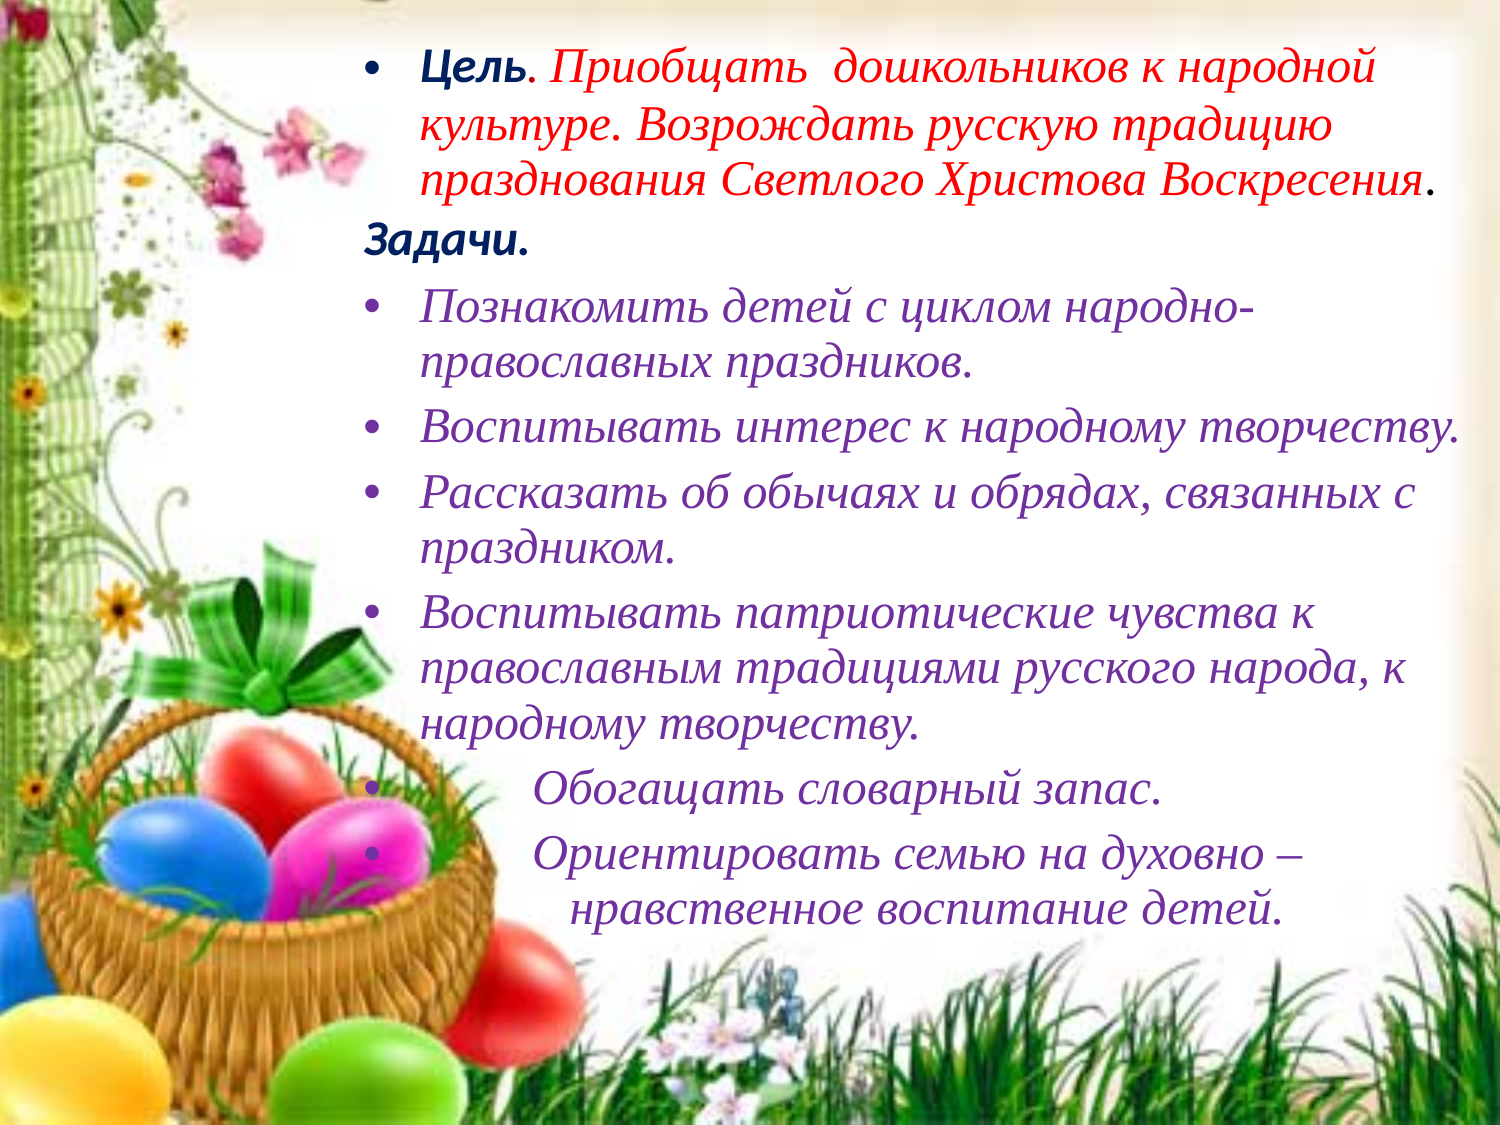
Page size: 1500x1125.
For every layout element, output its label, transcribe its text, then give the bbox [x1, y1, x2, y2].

picture [0, 0, 1500, 1125]
list Цель. Приобщать дошкольников к народной культуре. Возрождать русскую традицию празднования Светлого Христова Воскресения. Задачи. Познакомить детей с циклом народно-православных праздников. Воспитывать интерес к народному творчеству. Рассказать об обычаях и обрядах, связанных с праздником. Воспитывать патриотические чувства к православным традициями русского народа, к народному творчеству. Обогащать словарный запас. Ориентировать семью на духовно – нравственное воспитание детей. [348, 30, 1500, 1005]
